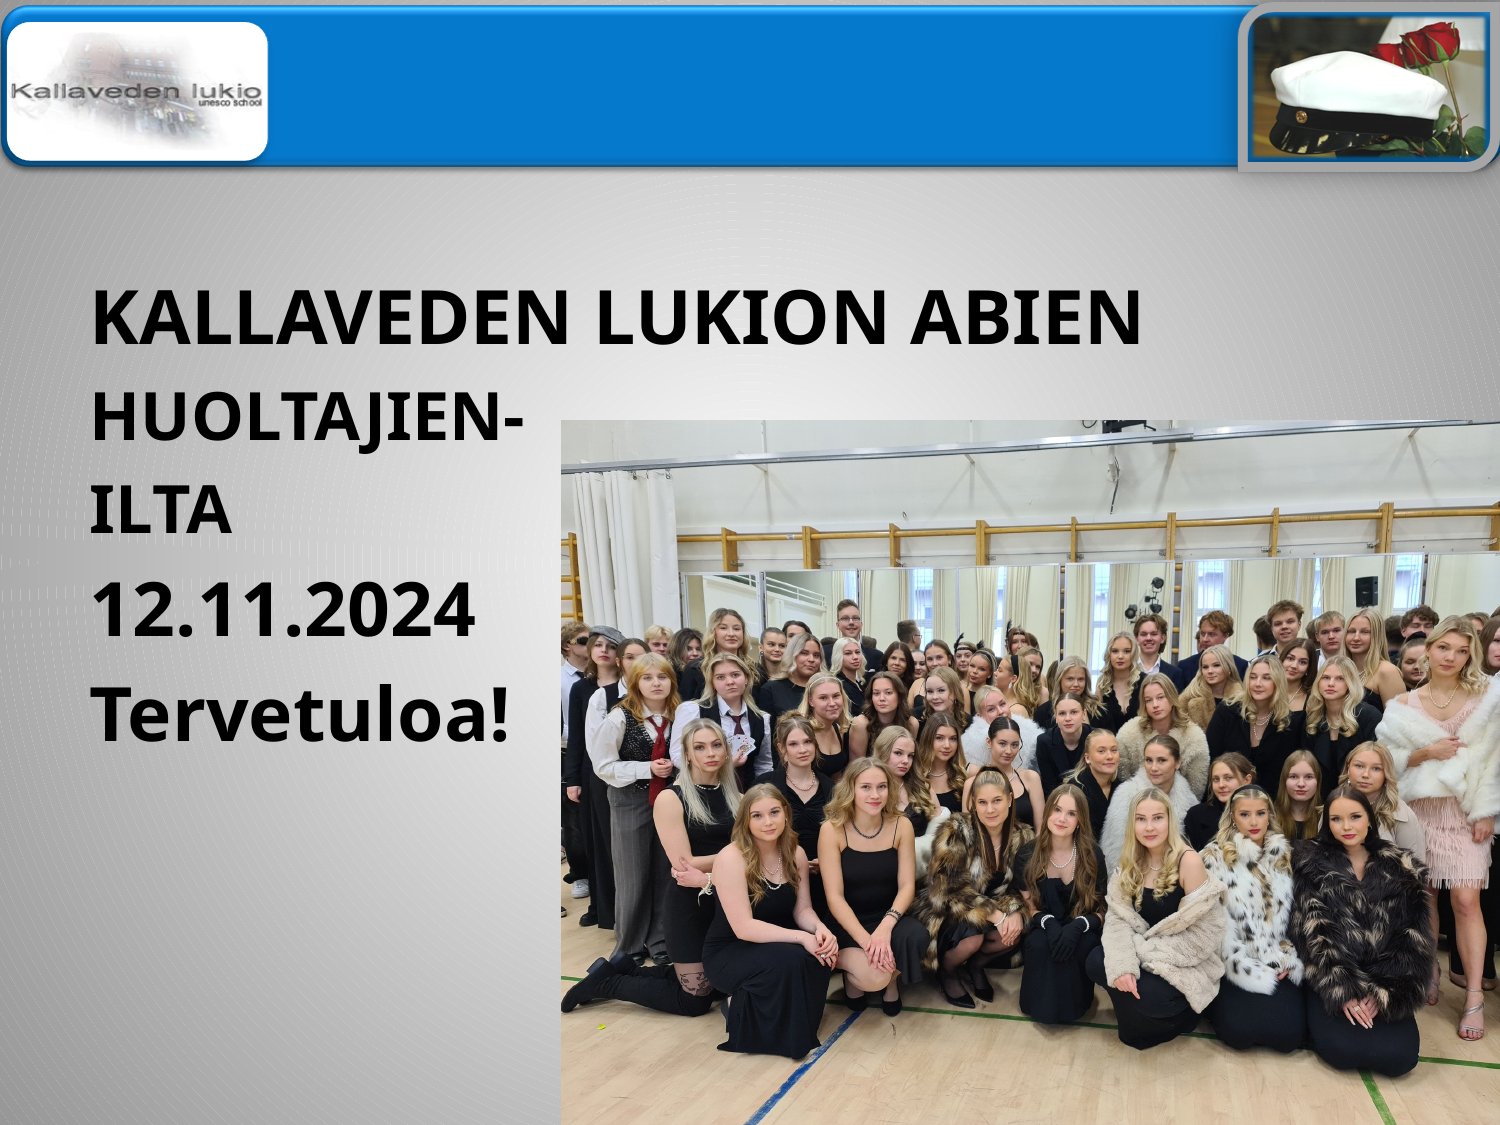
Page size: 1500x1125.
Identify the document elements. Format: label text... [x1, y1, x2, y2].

picture [560, 420, 1500, 1125]
picture [0, 0, 1500, 214]
list KALLAVEDEN LUKION ABIEN HUOLTAJIEN- ILTA 12.11.2024 Tervetuloa! [75, 262, 1425, 1005]
